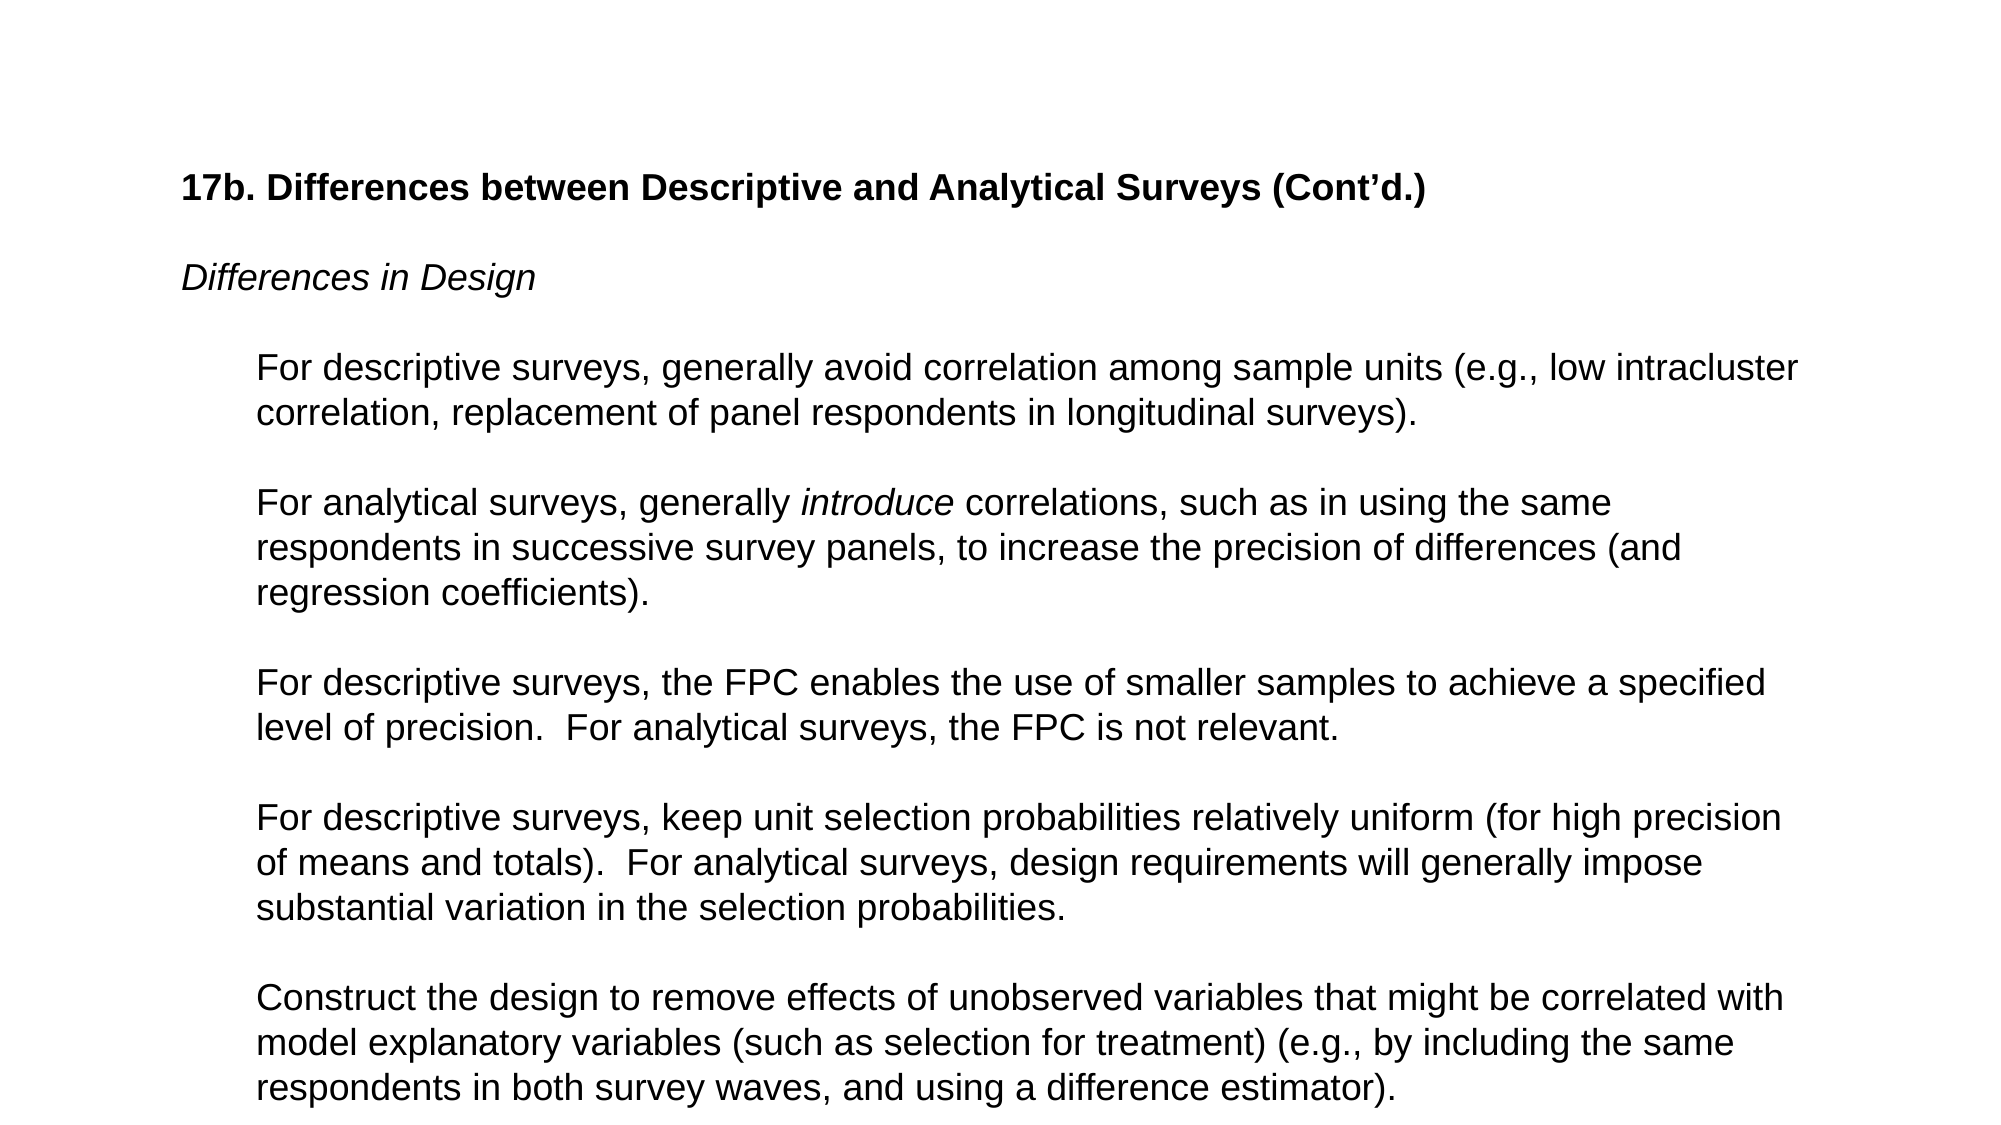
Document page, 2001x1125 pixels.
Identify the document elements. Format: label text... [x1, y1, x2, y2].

text_box 17b. Differences between Descriptive and Analytical Surveys (Cont’d.) Differences in Design For descriptive surveys, generally avoid correlation among sample units (e.g., low intracluster correlation, replacement of panel respondents in longitudinal surveys). For analytical surveys, generally introduce correlations, such as in using the same respondents in successive survey panels, to increase the precision of differences (and regression coefficients). For descriptive surveys, the FPC enables the use of smaller samples to achieve a specified level of precision. For analytical surveys, the FPC is not relevant. For descriptive surveys, keep unit selection probabilities relatively uniform (for high precision of means and totals). For analytical surveys, design requirements will generally impose substantial variation in the selection probabilities. Construct the design to remove effects of unobserved variables that might be correlated with model explanatory variables (such as selection for treatment) (e.g., by including the same respondents in both survey waves, and using a difference estimator). [166, 156, 1825, 1116]
